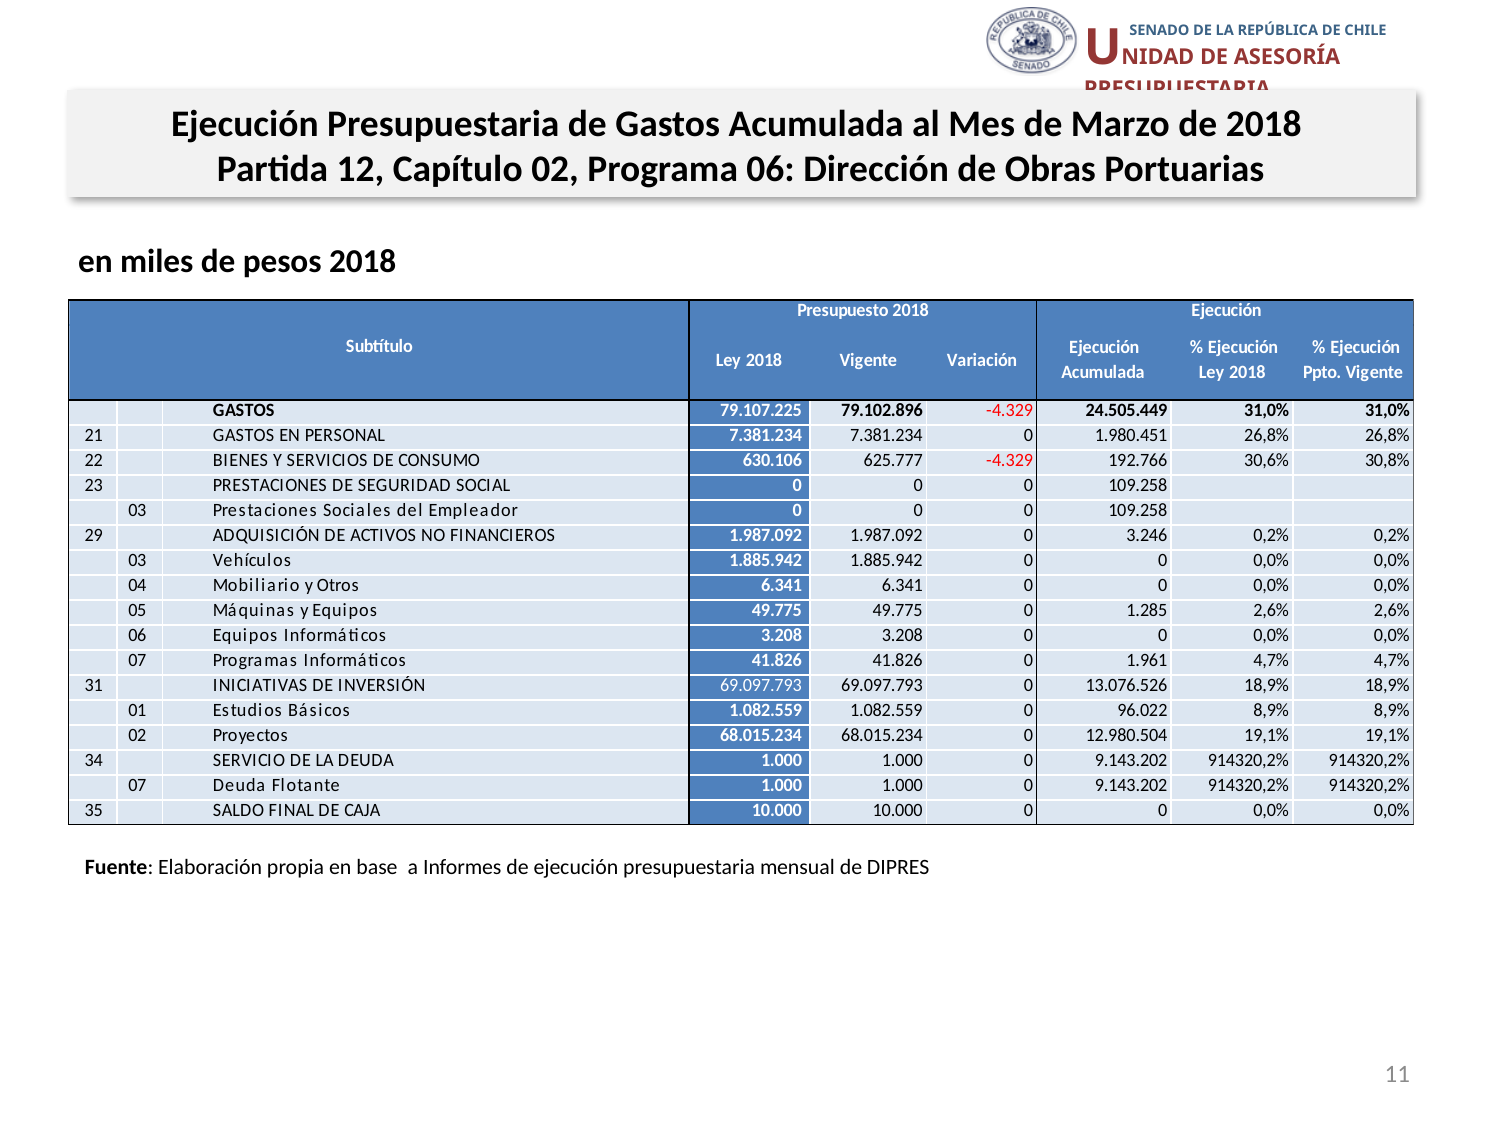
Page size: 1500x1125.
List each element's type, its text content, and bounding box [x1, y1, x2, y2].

text_box Ejecución Presupuestaria de Gastos Acumulada al Mes de Marzo de 2018 Partida 12, Capítulo 02, Programa 06: Dirección de Obras Portuarias [67, 90, 1415, 197]
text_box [67, 298, 1416, 826]
slide_number 11 [1074, 1042, 1425, 1103]
picture [986, 7, 1079, 76]
text_box en miles de pesos 2018 [63, 231, 1414, 301]
footer Fuente: Elaboración propia en base a Informes de ejecución presupuestaria mensual de DIPRES [70, 845, 1450, 905]
